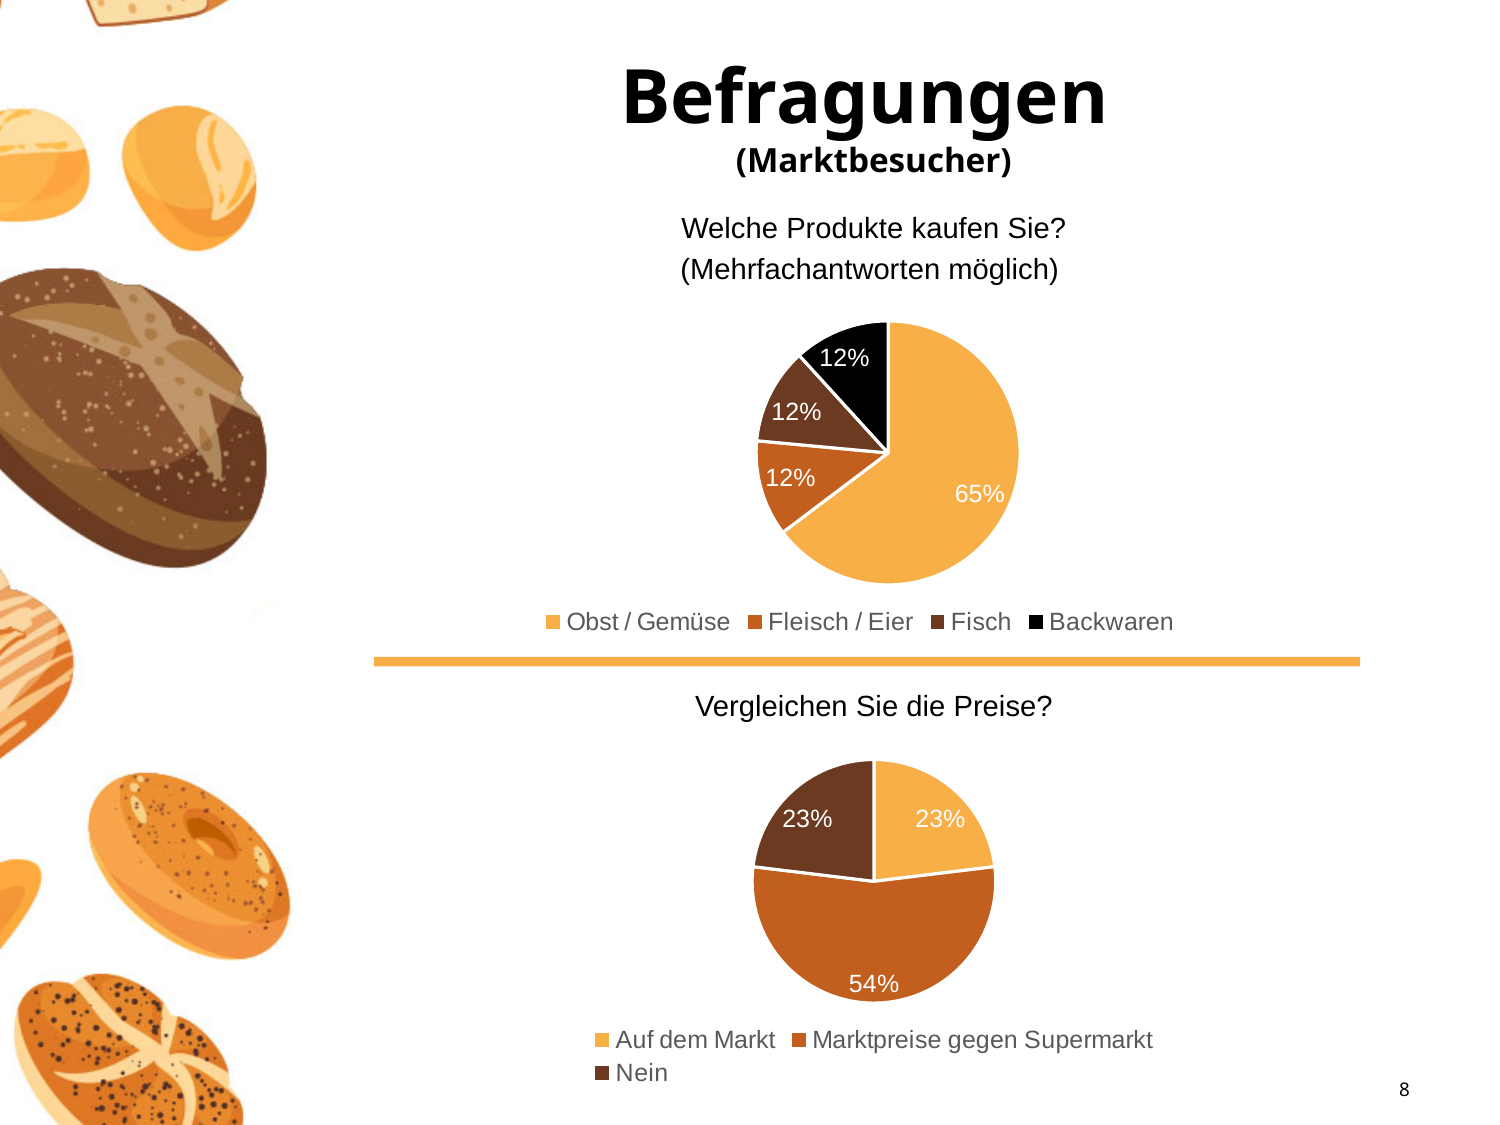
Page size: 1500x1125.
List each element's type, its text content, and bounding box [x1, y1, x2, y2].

text_box [373, 656, 1361, 667]
list Welche Produkte kaufen Sie? (Mehrfachantworten möglich) [537, 202, 1211, 281]
chart [359, 283, 1361, 642]
picture [0, 0, 1500, 1125]
chart [373, 733, 1375, 1093]
text_box Vergleichen Sie die Preise? [537, 679, 1211, 732]
slide_number 8 [1074, 1070, 1425, 1103]
title Befragungen (Marktbesucher) [324, 25, 1424, 203]
